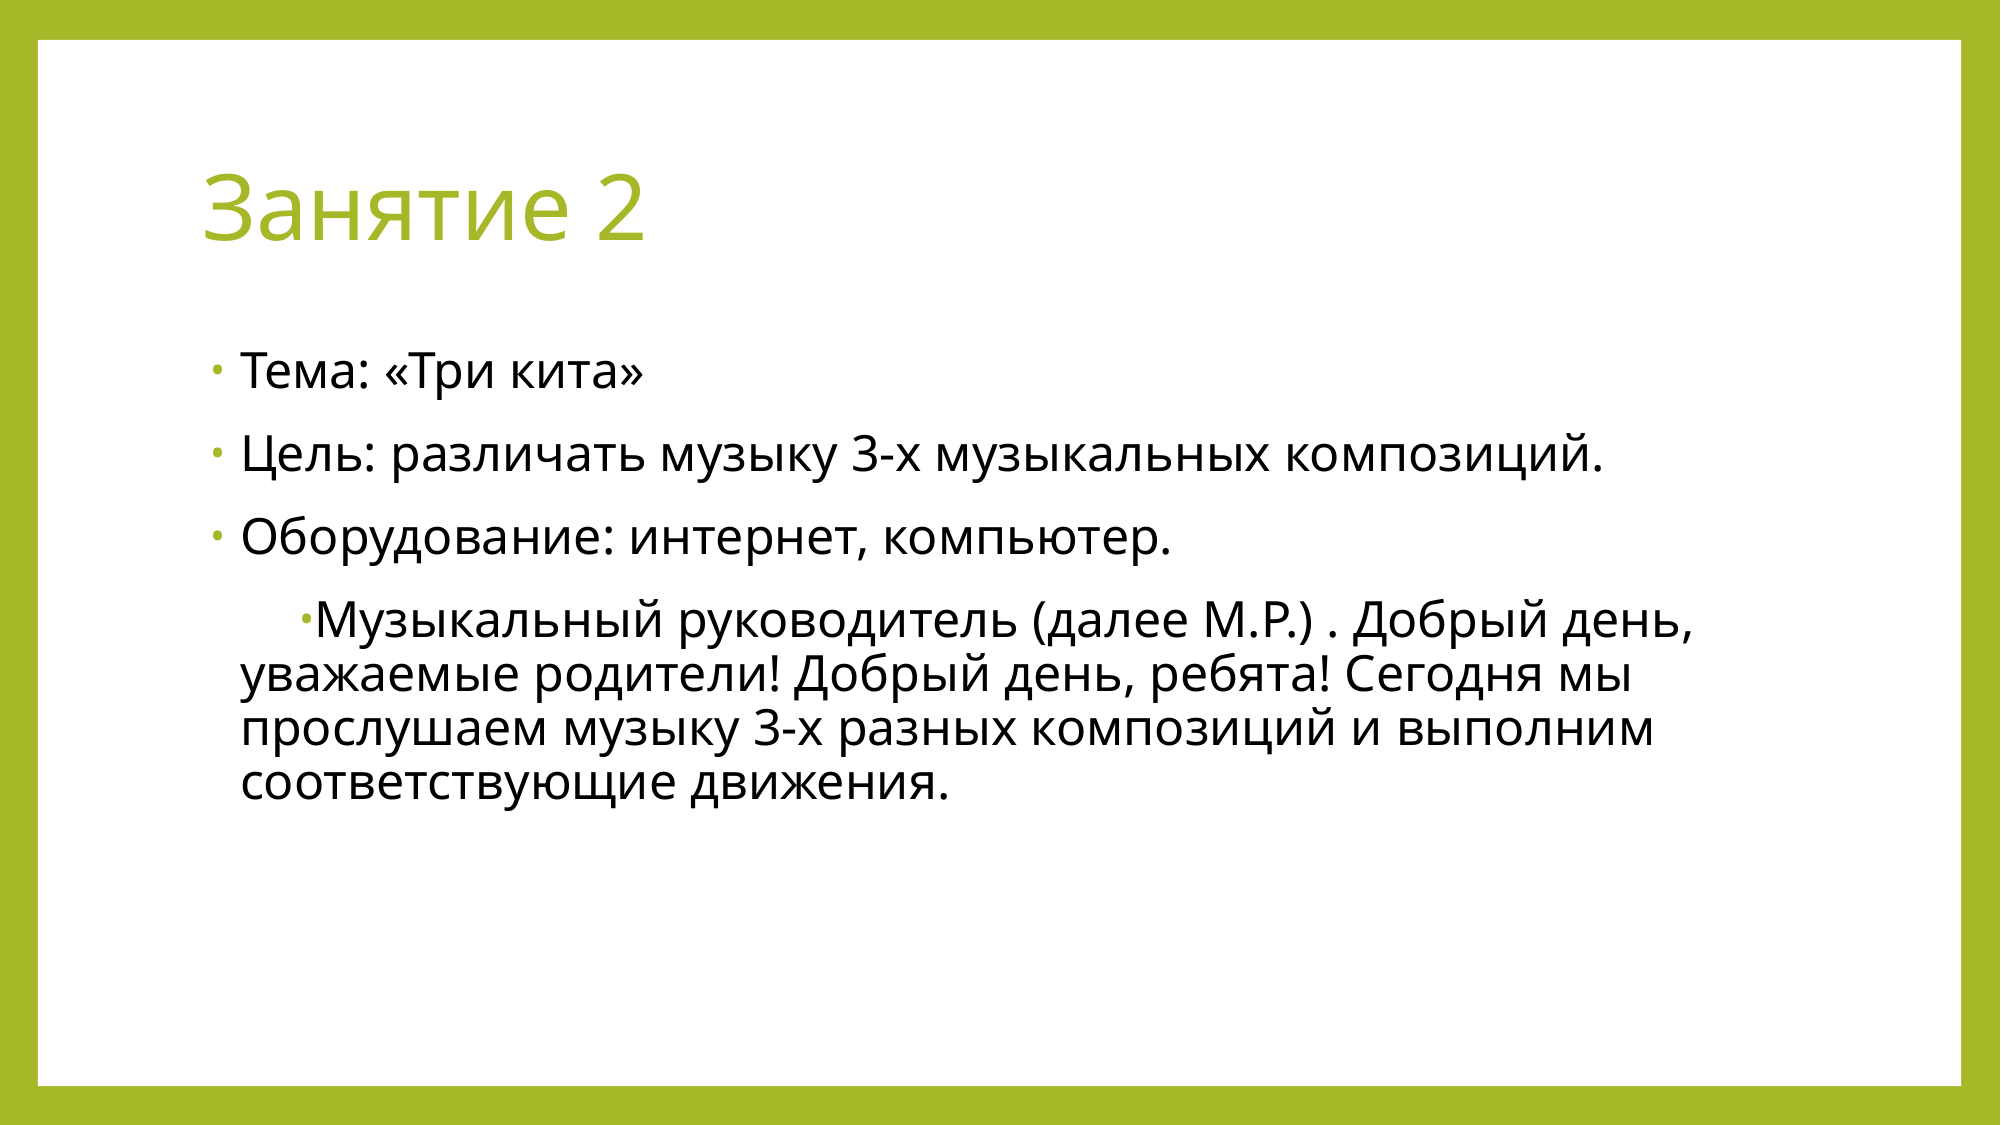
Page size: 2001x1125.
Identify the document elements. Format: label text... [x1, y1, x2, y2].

title Занятие 2 [187, 99, 1808, 323]
list Тема: «Три кита» Цель: различать музыку 3-х музыкальных композиций. Оборудование: интернет, компьютер. Музыкальный руководитель (далее М.Р.) . Добрый день, уважаемые родители! Добрый день, ребята! Сегодня мы прослушаем музыку 3-х разных композиций и выполним соответствующие движения. [187, 337, 1808, 1000]
